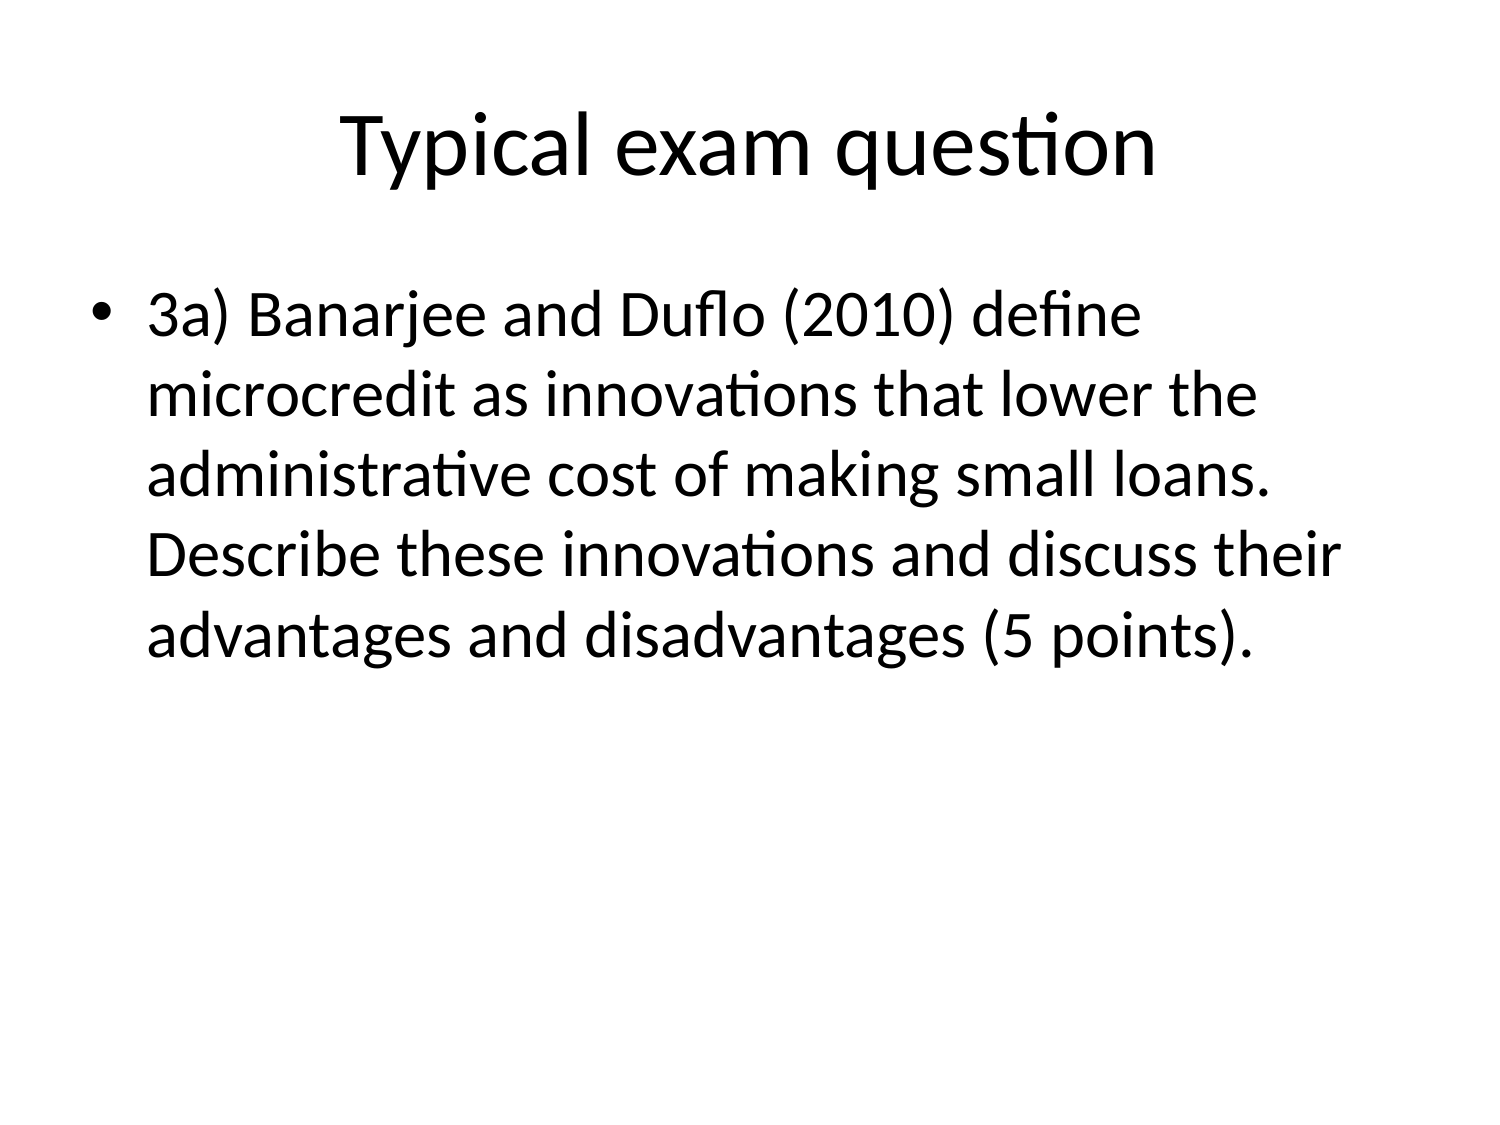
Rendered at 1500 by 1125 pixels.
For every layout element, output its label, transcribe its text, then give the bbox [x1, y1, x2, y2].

list 3a) Banarjee and Duflo (2010) define microcredit as innovations that lower the administrative cost of making small loans. Describe these innovations and discuss their advantages and disadvantages (5 points). [75, 262, 1425, 1005]
title Typical exam question [75, 45, 1425, 233]
